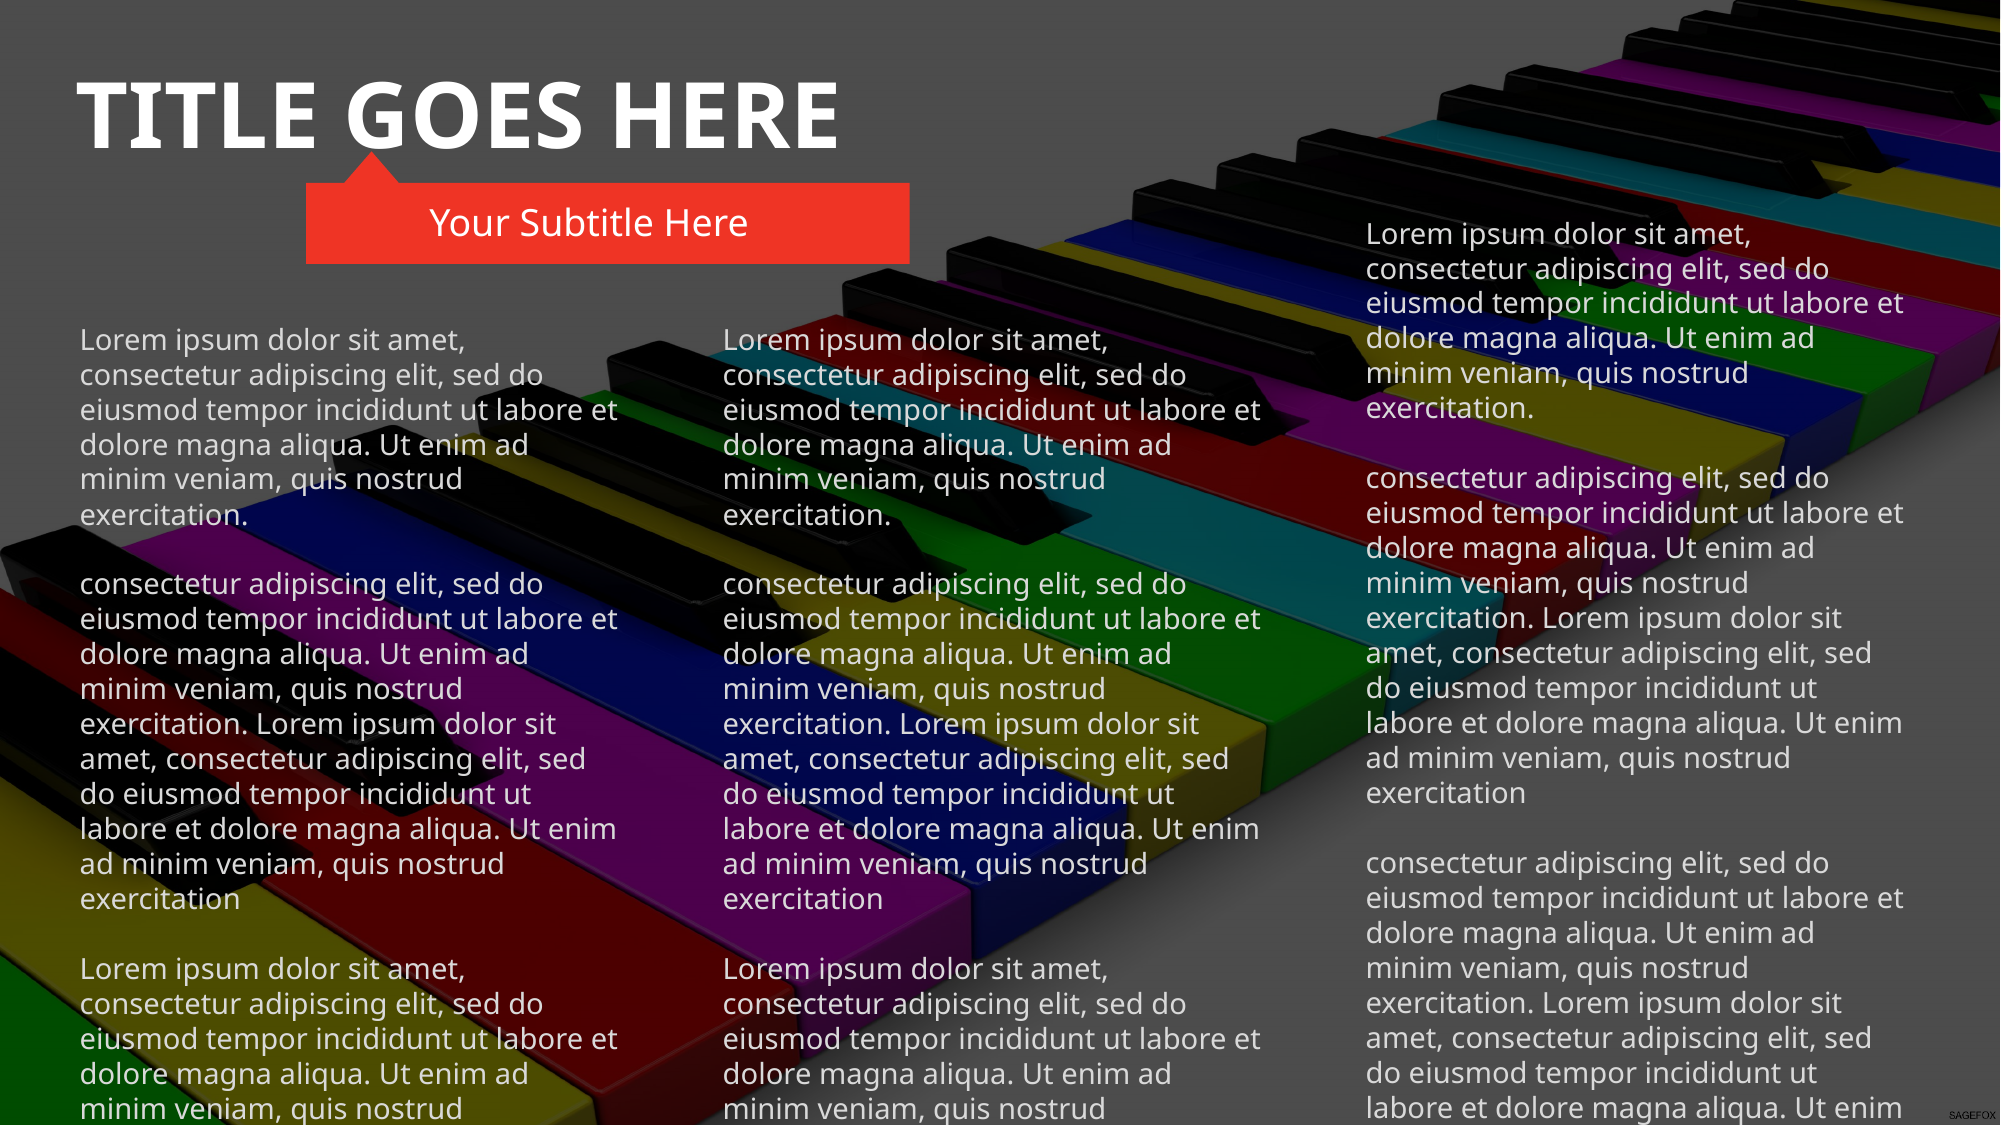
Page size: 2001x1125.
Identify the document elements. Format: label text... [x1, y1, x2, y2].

picture [0, 0, 2001, 1125]
text_box Lorem ipsum dolor sit amet, consectetur adipiscing elit, sed do eiusmod tempor incididunt ut labore et dolore magna aliqua. Ut enim ad minim veniam, quis nostrud exercitation. consectetur adipiscing elit, sed do eiusmod tempor incididunt ut labore et dolore magna aliqua. Ut enim ad minim veniam, quis nostrud exercitation. Lorem ipsum dolor sit amet, consectetur adipiscing elit, sed do eiusmod tempor incididunt ut labore et dolore magna aliqua. Ut enim ad minim veniam, quis nostrud exercitation consectetur adipiscing elit, sed do eiusmod tempor incididunt ut labore et dolore magna aliqua. Ut enim ad minim veniam, quis nostrud exercitation. Lorem ipsum dolor sit amet, consectetur adipiscing elit, sed do eiusmod tempor incididunt ut labore et dolore magna aliqua. Ut enim ad minim veniam, quis nostrud exercitation [1350, 207, 1921, 1125]
text_box Lorem ipsum dolor sit amet, consectetur adipiscing elit, sed do eiusmod tempor incididunt ut labore et dolore magna aliqua. Ut enim ad minim veniam, quis nostrud exercitation. consectetur adipiscing elit, sed do eiusmod tempor incididunt ut labore et dolore magna aliqua. Ut enim ad minim veniam, quis nostrud exercitation. Lorem ipsum dolor sit amet, consectetur adipiscing elit, sed do eiusmod tempor incididunt ut labore et dolore magna aliqua. Ut enim ad minim veniam, quis nostrud exercitation Lorem ipsum dolor sit amet, consectetur adipiscing elit, sed do eiusmod tempor incididunt ut labore et dolore magna aliqua. Ut enim ad minim veniam, quis nostrud exercitation. [64, 313, 635, 1125]
text_box Lorem ipsum dolor sit amet, consectetur adipiscing elit, sed do eiusmod tempor incididunt ut labore et dolore magna aliqua. Ut enim ad minim veniam, quis nostrud exercitation. consectetur adipiscing elit, sed do eiusmod tempor incididunt ut labore et dolore magna aliqua. Ut enim ad minim veniam, quis nostrud exercitation. Lorem ipsum dolor sit amet, consectetur adipiscing elit, sed do eiusmod tempor incididunt ut labore et dolore magna aliqua. Ut enim ad minim veniam, quis nostrud exercitation Lorem ipsum dolor sit amet, consectetur adipiscing elit, sed do eiusmod tempor incididunt ut labore et dolore magna aliqua. Ut enim ad minim veniam, quis nostrud exercitation [707, 313, 1278, 1125]
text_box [306, 151, 910, 264]
text_box TITLE GOES HERE [60, 49, 965, 175]
